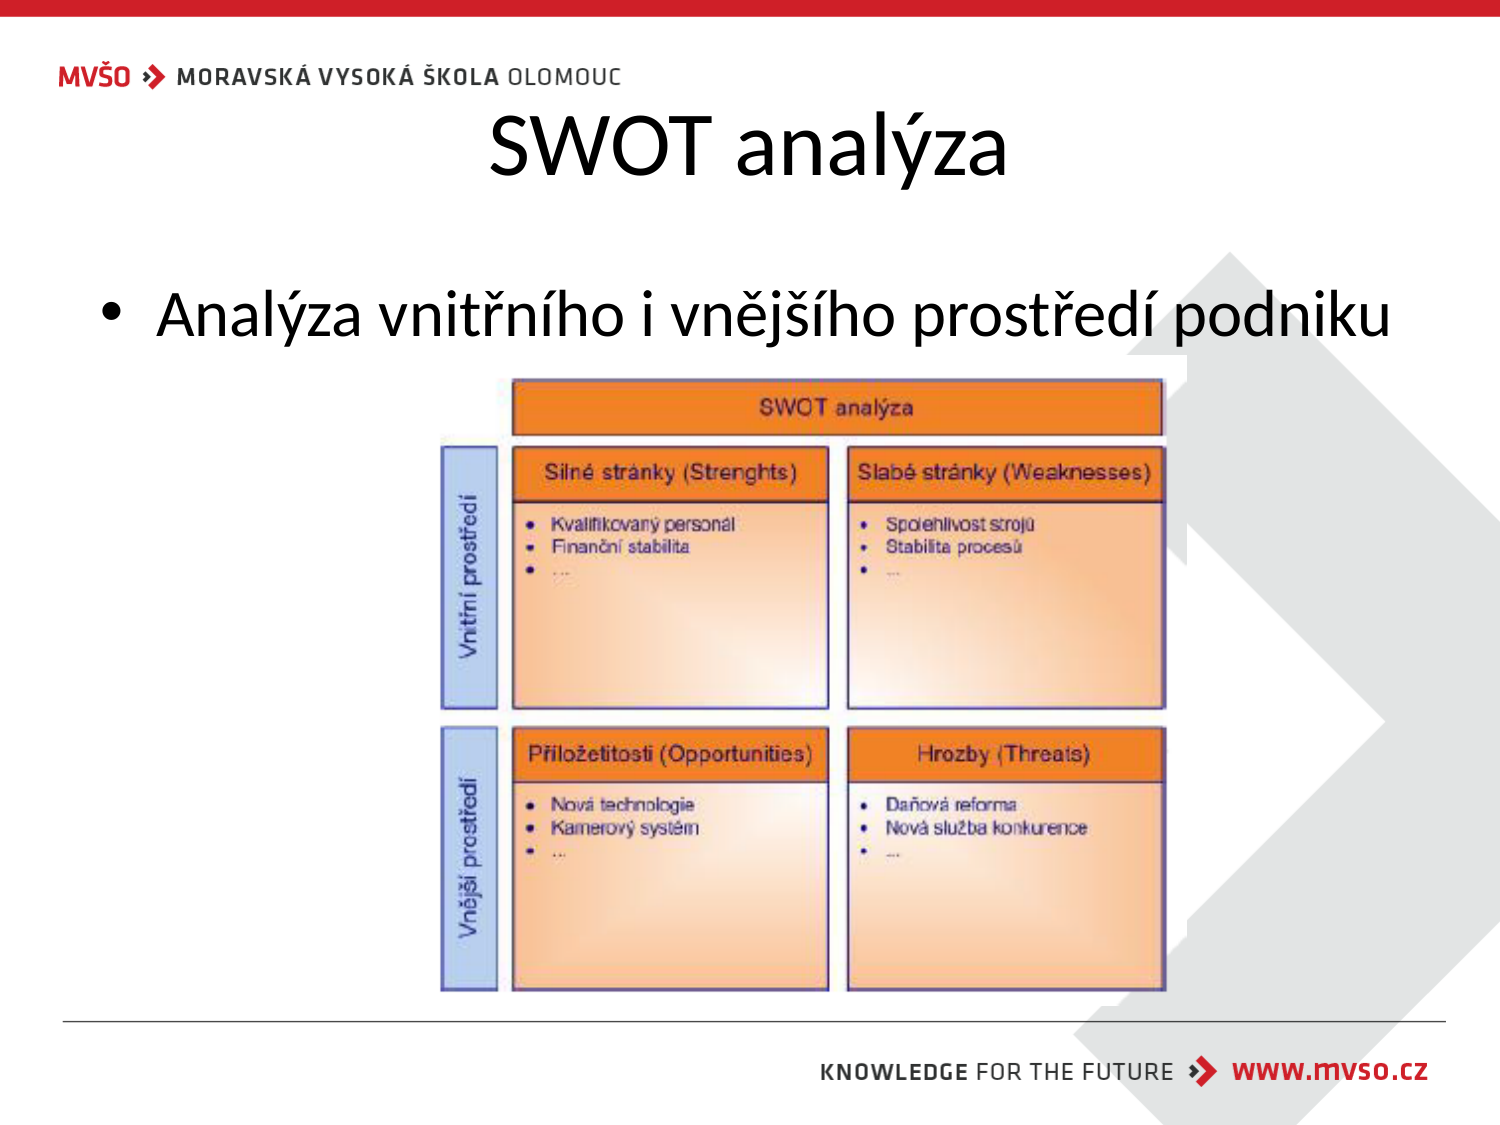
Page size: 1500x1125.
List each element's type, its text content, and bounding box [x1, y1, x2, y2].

title SWOT analýza [75, 45, 1425, 233]
picture [0, 0, 1500, 1125]
list Analýza vnitřního i vnějšího prostředí podniku [85, 262, 1436, 1005]
